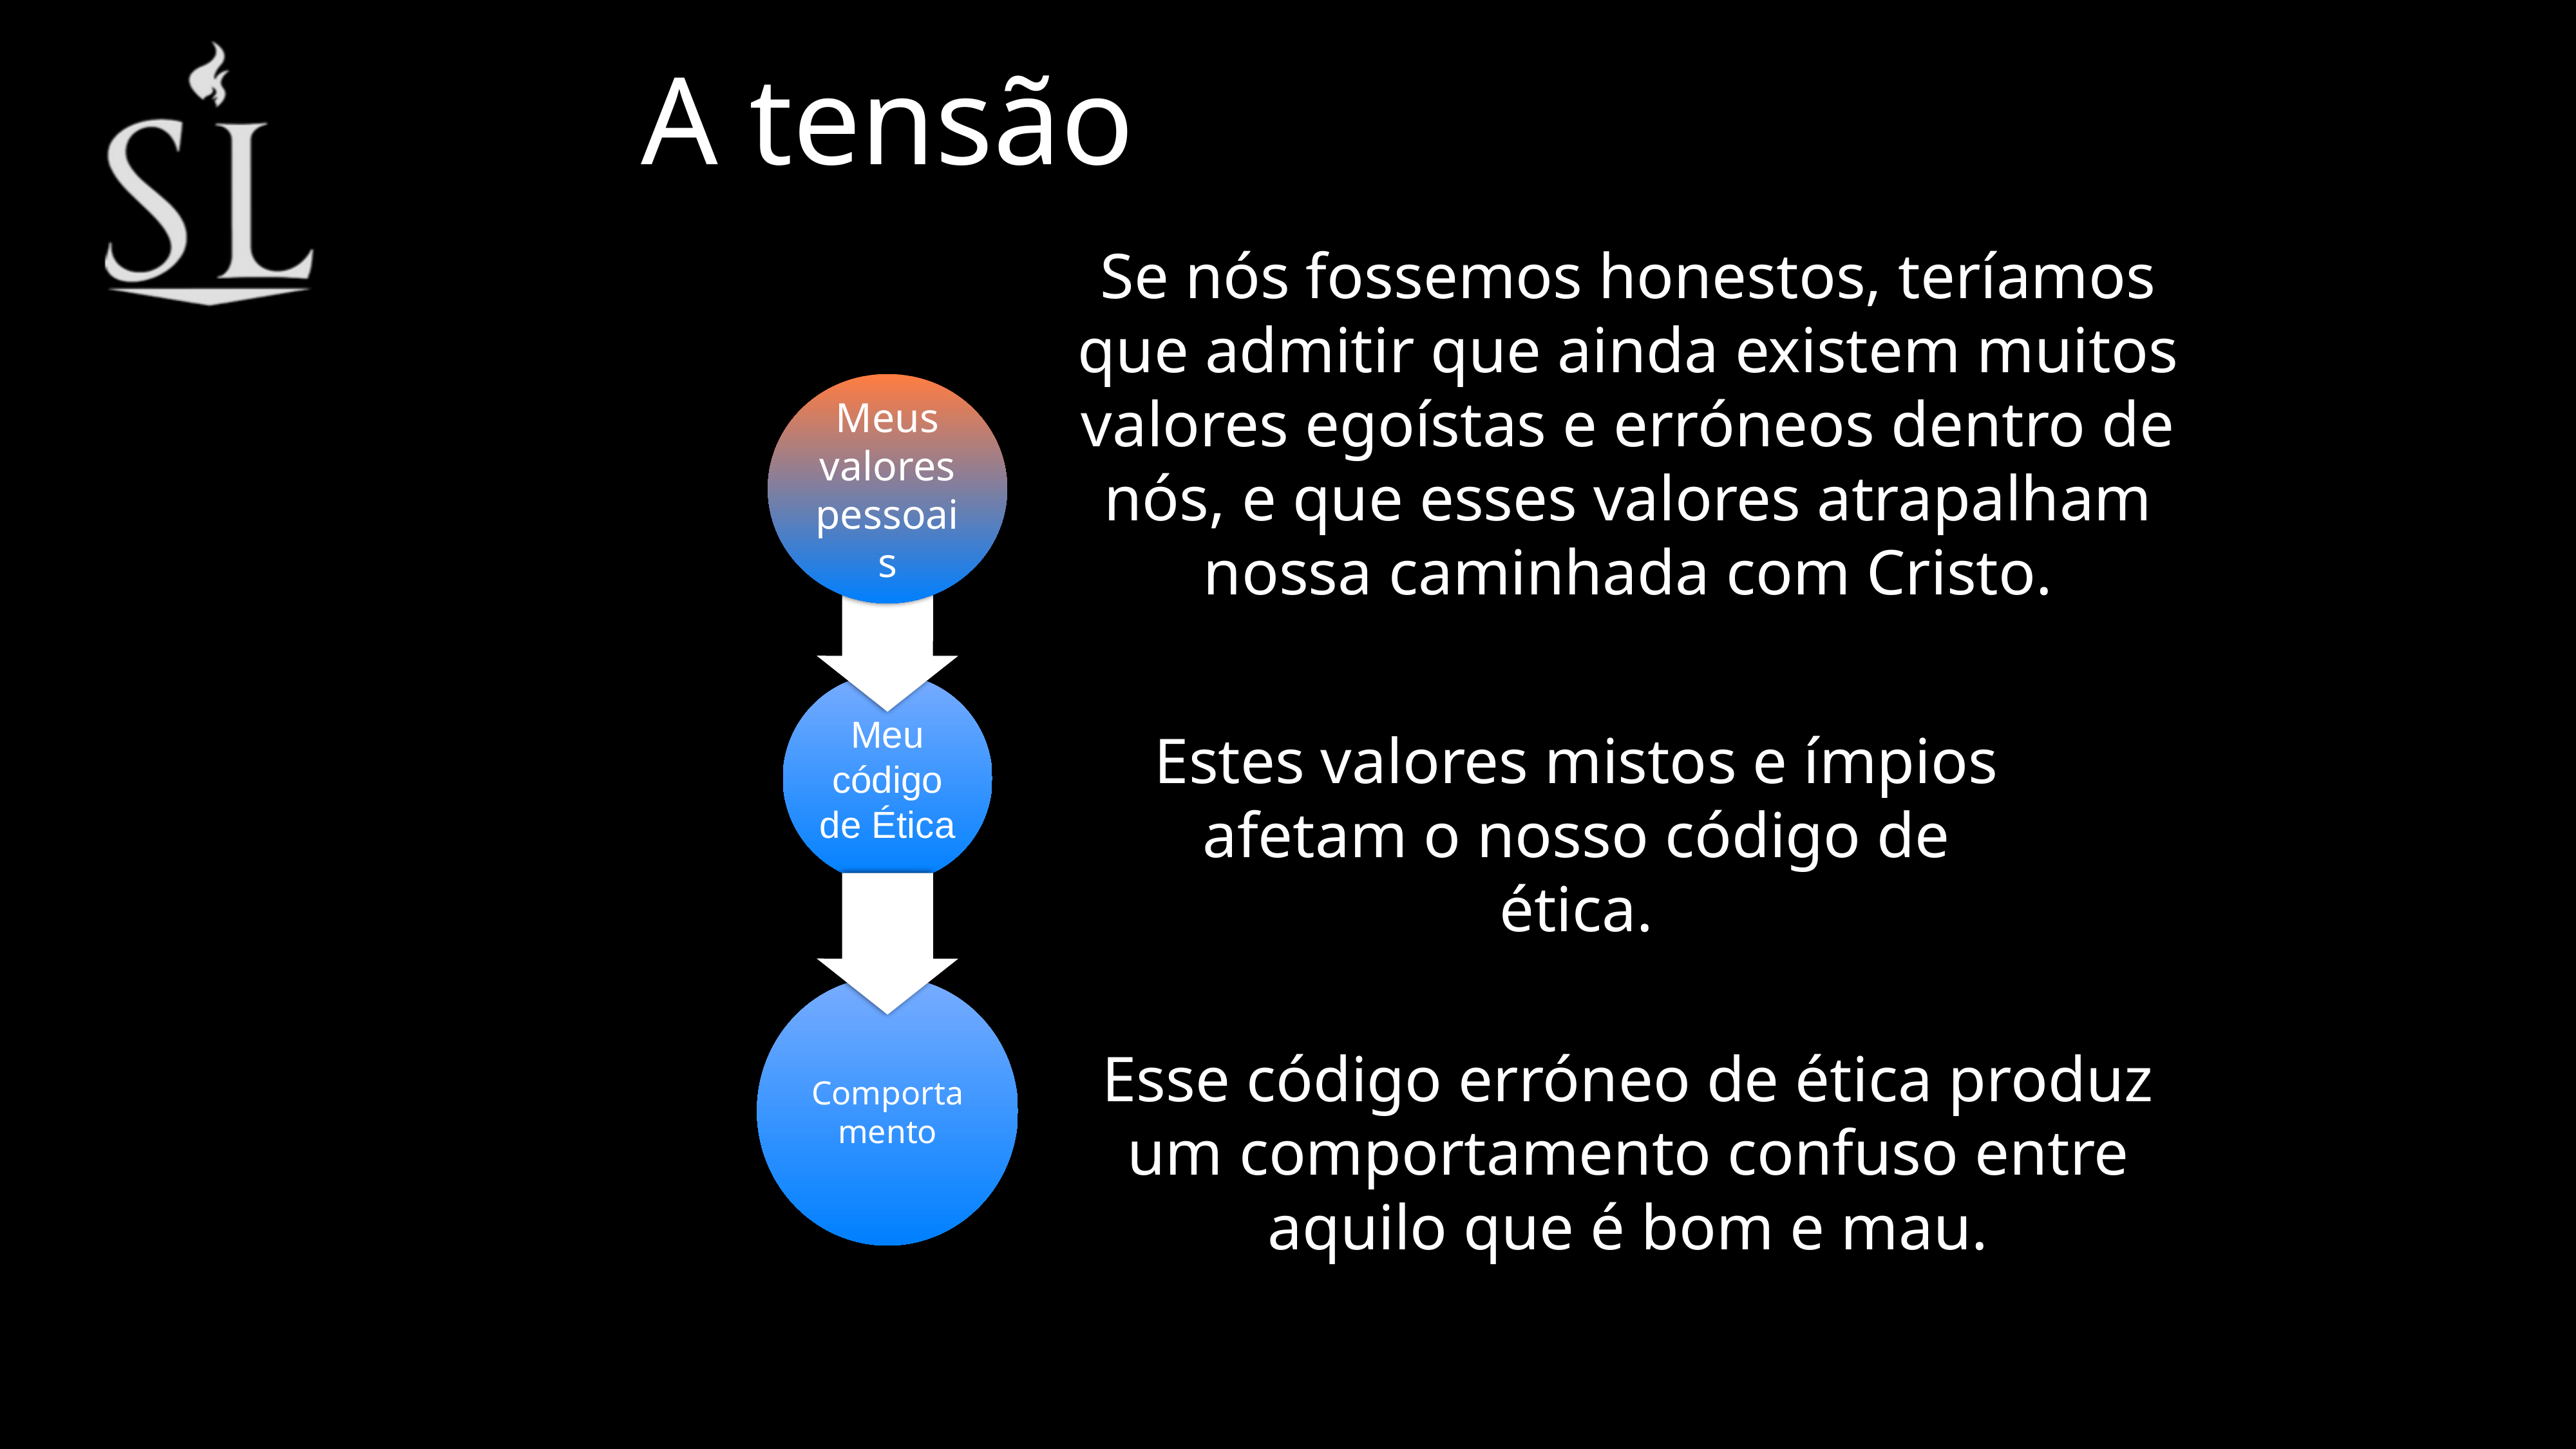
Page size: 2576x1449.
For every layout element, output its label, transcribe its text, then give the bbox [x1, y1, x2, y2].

text_box Se nós fossemos honestos, teríamos que admitir que ainda existem muitos valores egoístas e erróneos dentro de nós, e que esses valores atrapalham nossa caminhada com Cristo. [1044, 231, 2212, 613]
text_box [817, 600, 959, 712]
text_box Esse código erróneo de ética produz um comportamento confuso entre aquilo que é bom e mau. [1091, 1034, 2165, 1267]
text_box Comportamento [757, 985, 1018, 1246]
text_box Estes valores mistos e ímpios afetam o nosso código de ética. [1132, 715, 2020, 1024]
text_box Meus valores pessoais [768, 374, 1007, 603]
text_box [817, 873, 959, 1015]
picture [0, 0, 334, 328]
text_box A tensão [635, 38, 1141, 195]
text_box Meu código de Ética [782, 683, 992, 871]
